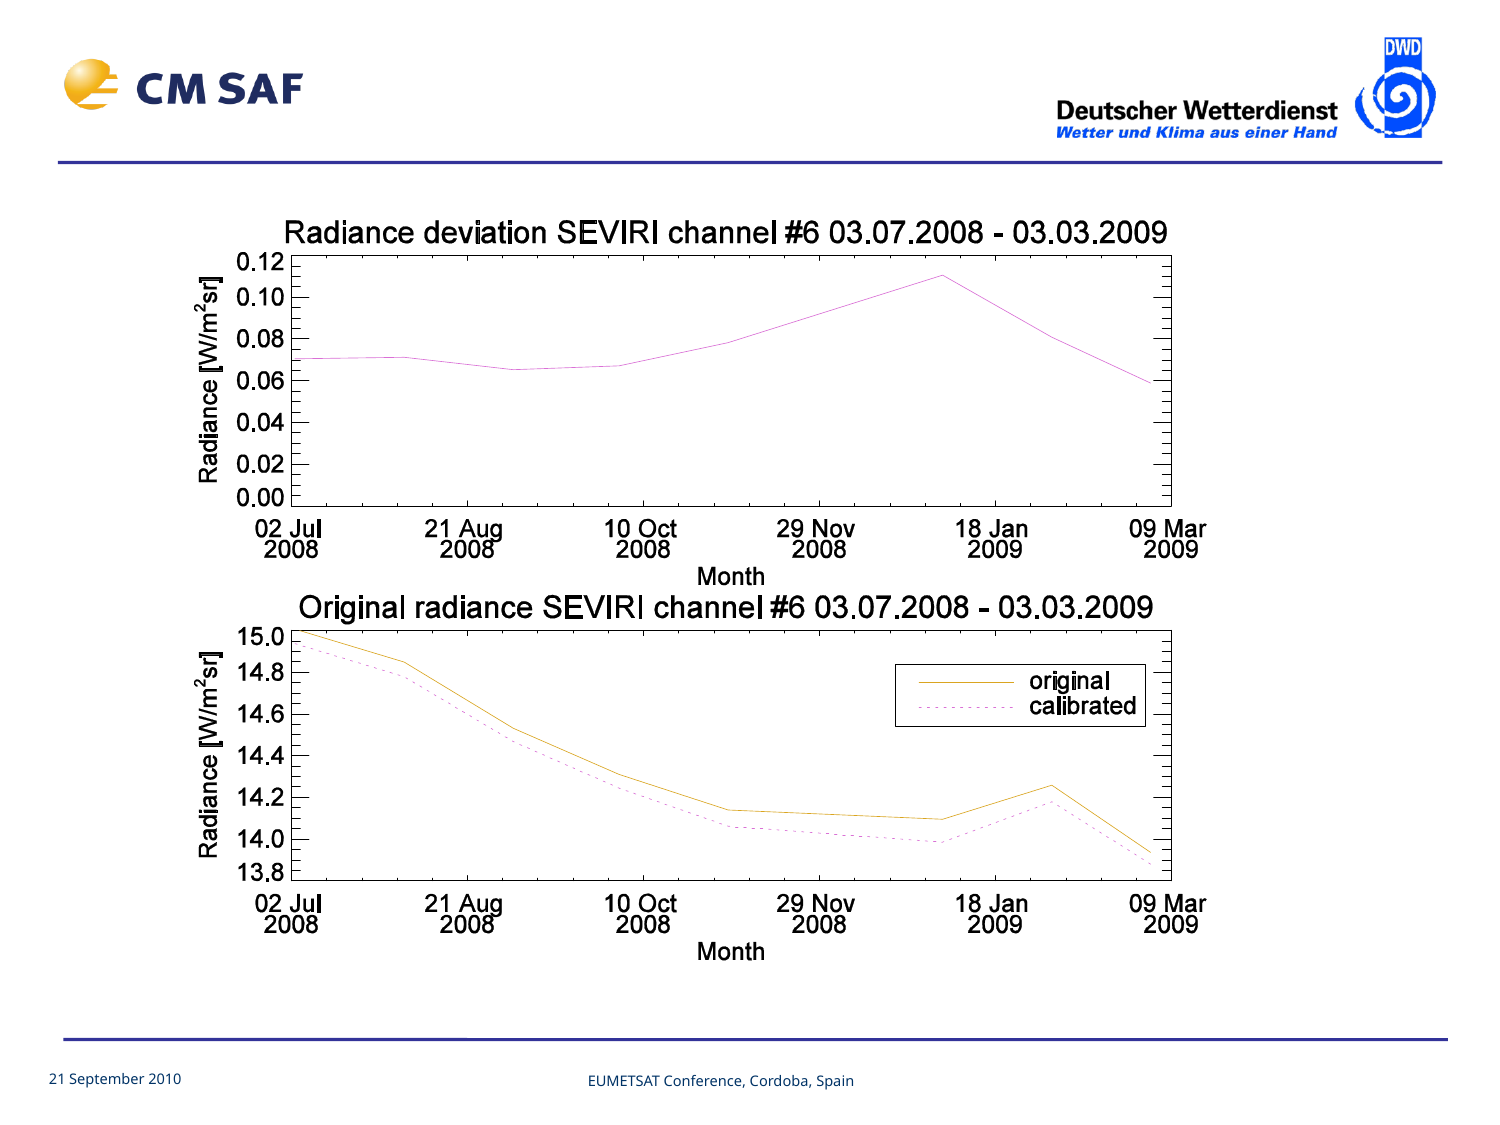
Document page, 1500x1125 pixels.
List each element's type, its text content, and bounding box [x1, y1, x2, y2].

footer EUMETSAT Conference, Cordoba, Spain [474, 1064, 969, 1103]
picture [45, 41, 322, 127]
picture [1057, 37, 1436, 138]
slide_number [34, 1062, 426, 1101]
picture [160, 213, 1211, 965]
